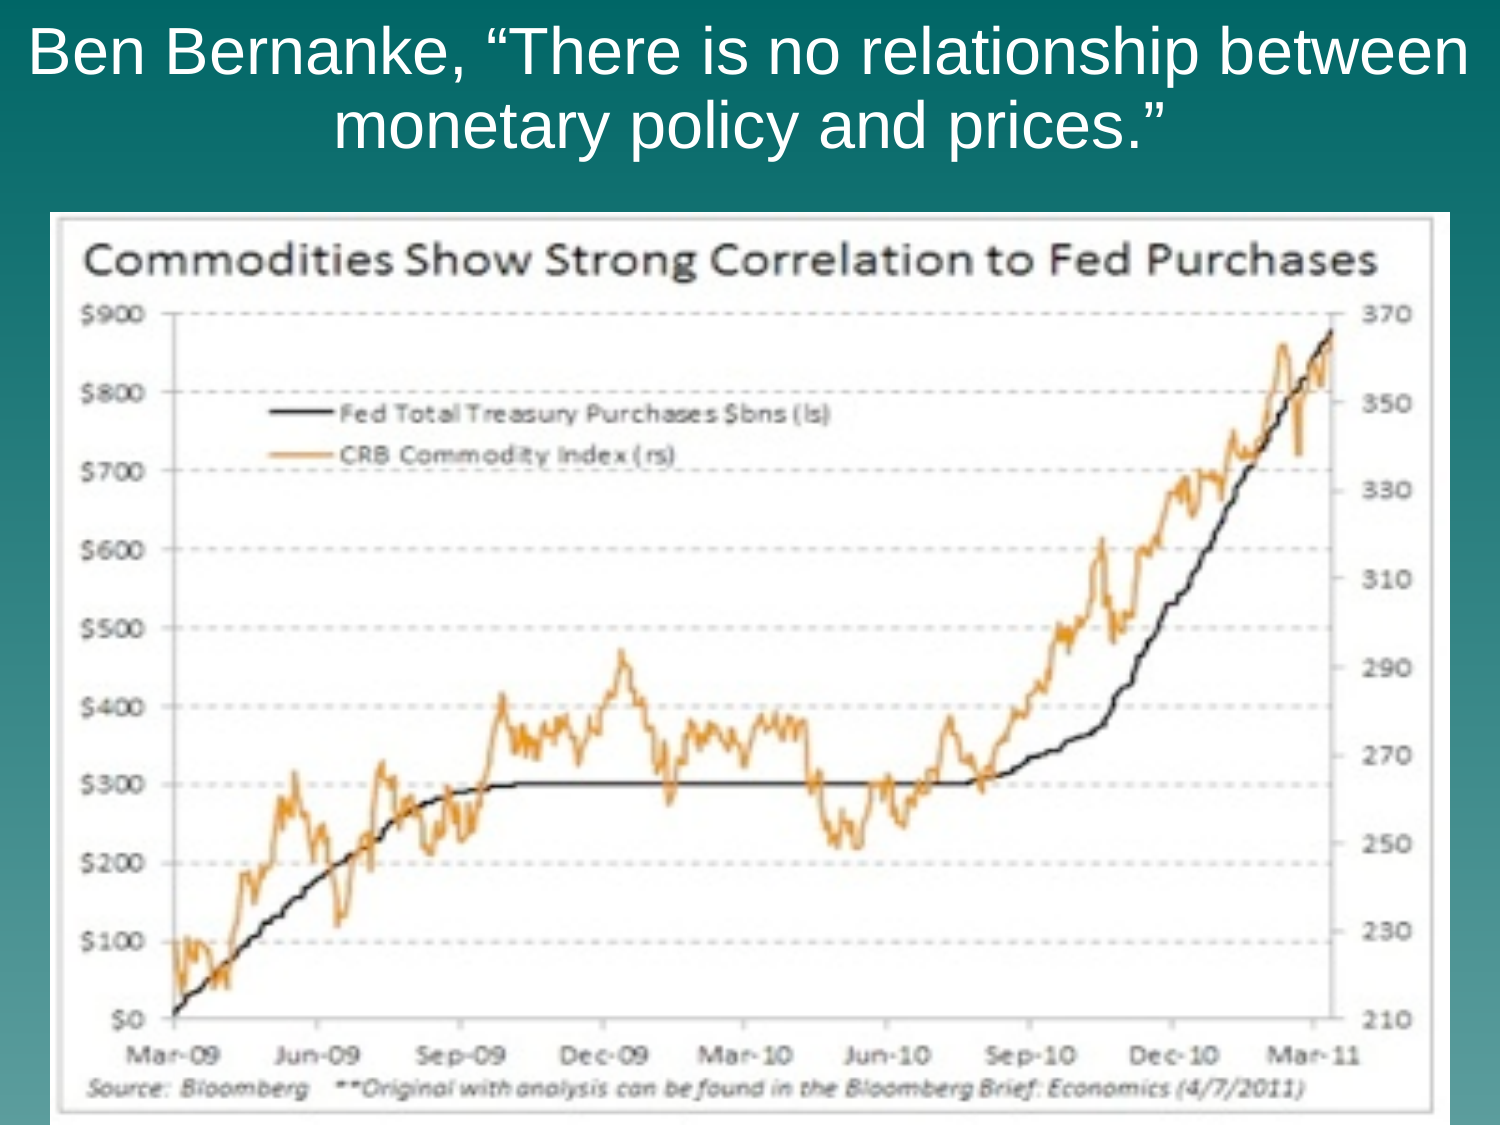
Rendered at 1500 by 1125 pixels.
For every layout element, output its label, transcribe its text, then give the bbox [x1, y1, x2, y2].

picture [49, 212, 1451, 1125]
title Ben Bernanke, “There is no relationship between monetary policy and prices.” [12, 0, 1488, 213]
